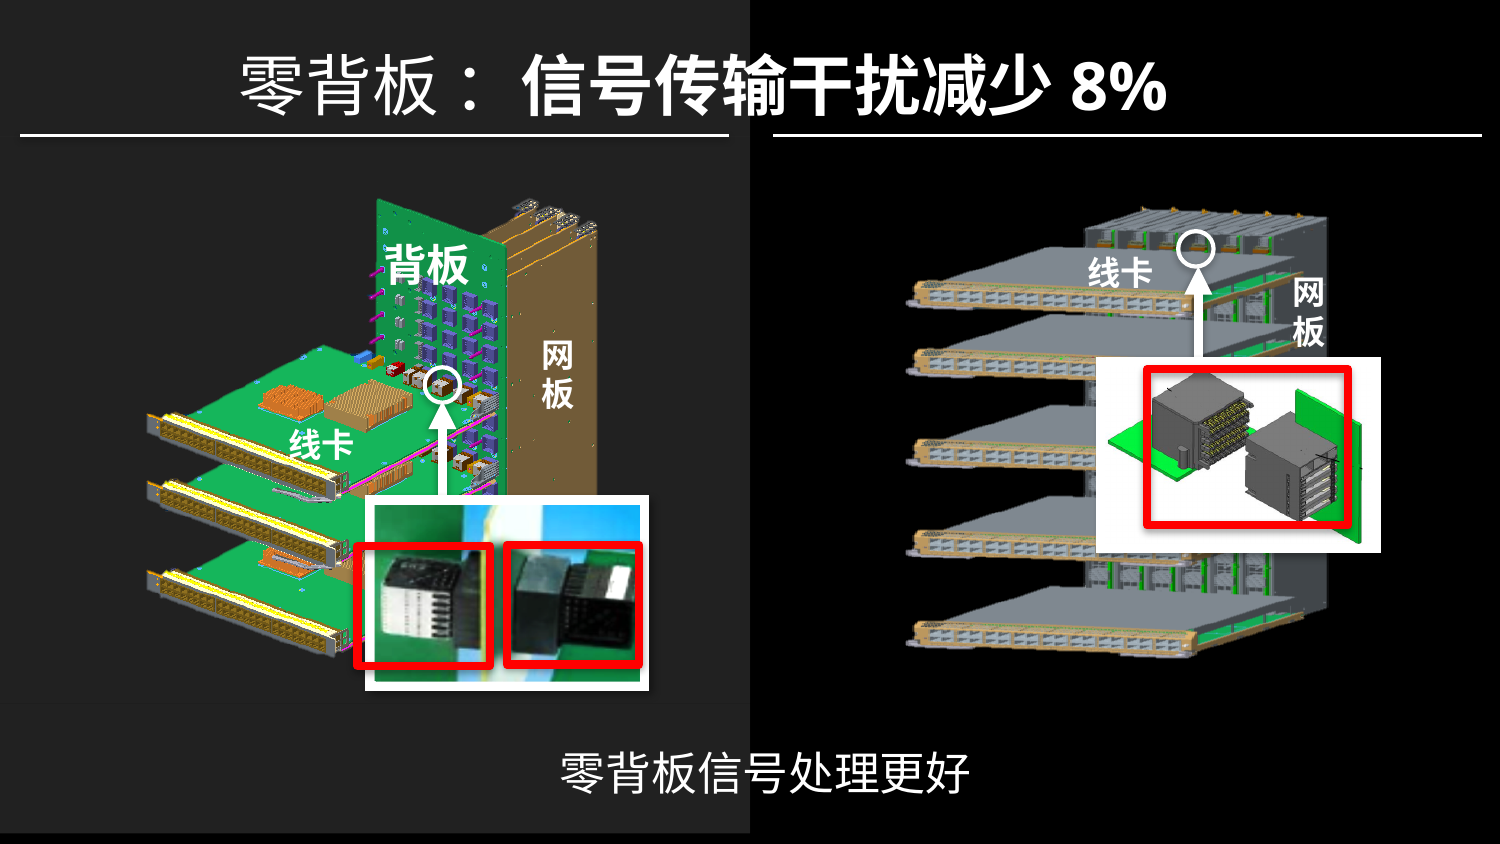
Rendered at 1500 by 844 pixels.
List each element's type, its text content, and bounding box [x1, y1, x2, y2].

text_box 零背板 ：信号传输干扰减少8% [215, 37, 1193, 130]
table_header [0, 0, 750, 136]
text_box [141, 183, 665, 671]
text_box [1105, 366, 1372, 544]
text_box 零背板信号处理更好 [392, 738, 1139, 806]
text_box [357, 504, 641, 682]
table_cell [0, 136, 750, 703]
table_cell [750, 136, 1500, 703]
table_header [750, 0, 1500, 136]
table_cell [0, 703, 750, 833]
table_cell [750, 703, 1500, 833]
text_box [891, 203, 1364, 668]
